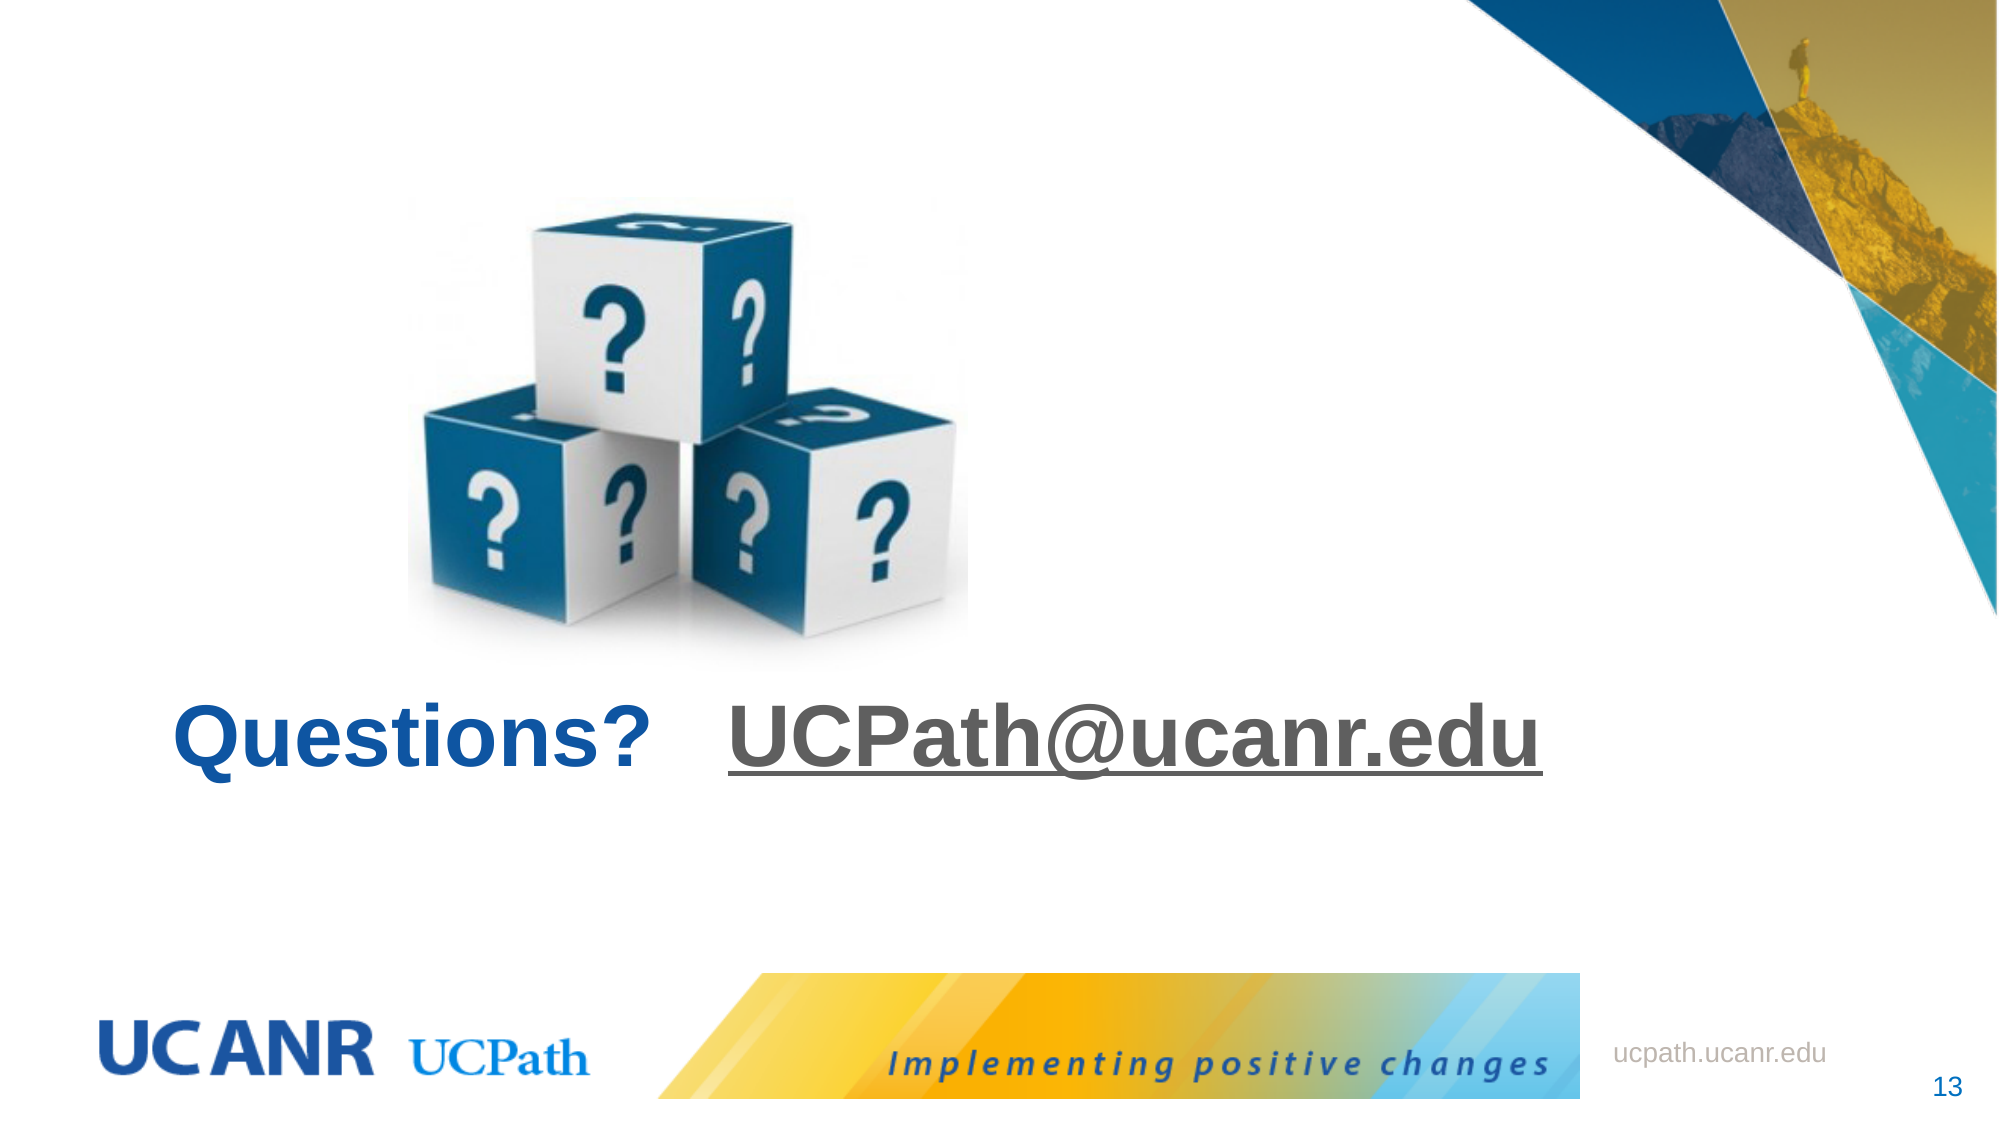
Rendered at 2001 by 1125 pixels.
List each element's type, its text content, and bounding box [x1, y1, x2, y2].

title Questions? UCPath@ucanr.edu [157, 671, 1858, 830]
picture [1446, 0, 2001, 647]
picture [95, 973, 1580, 1099]
picture [408, 197, 968, 672]
